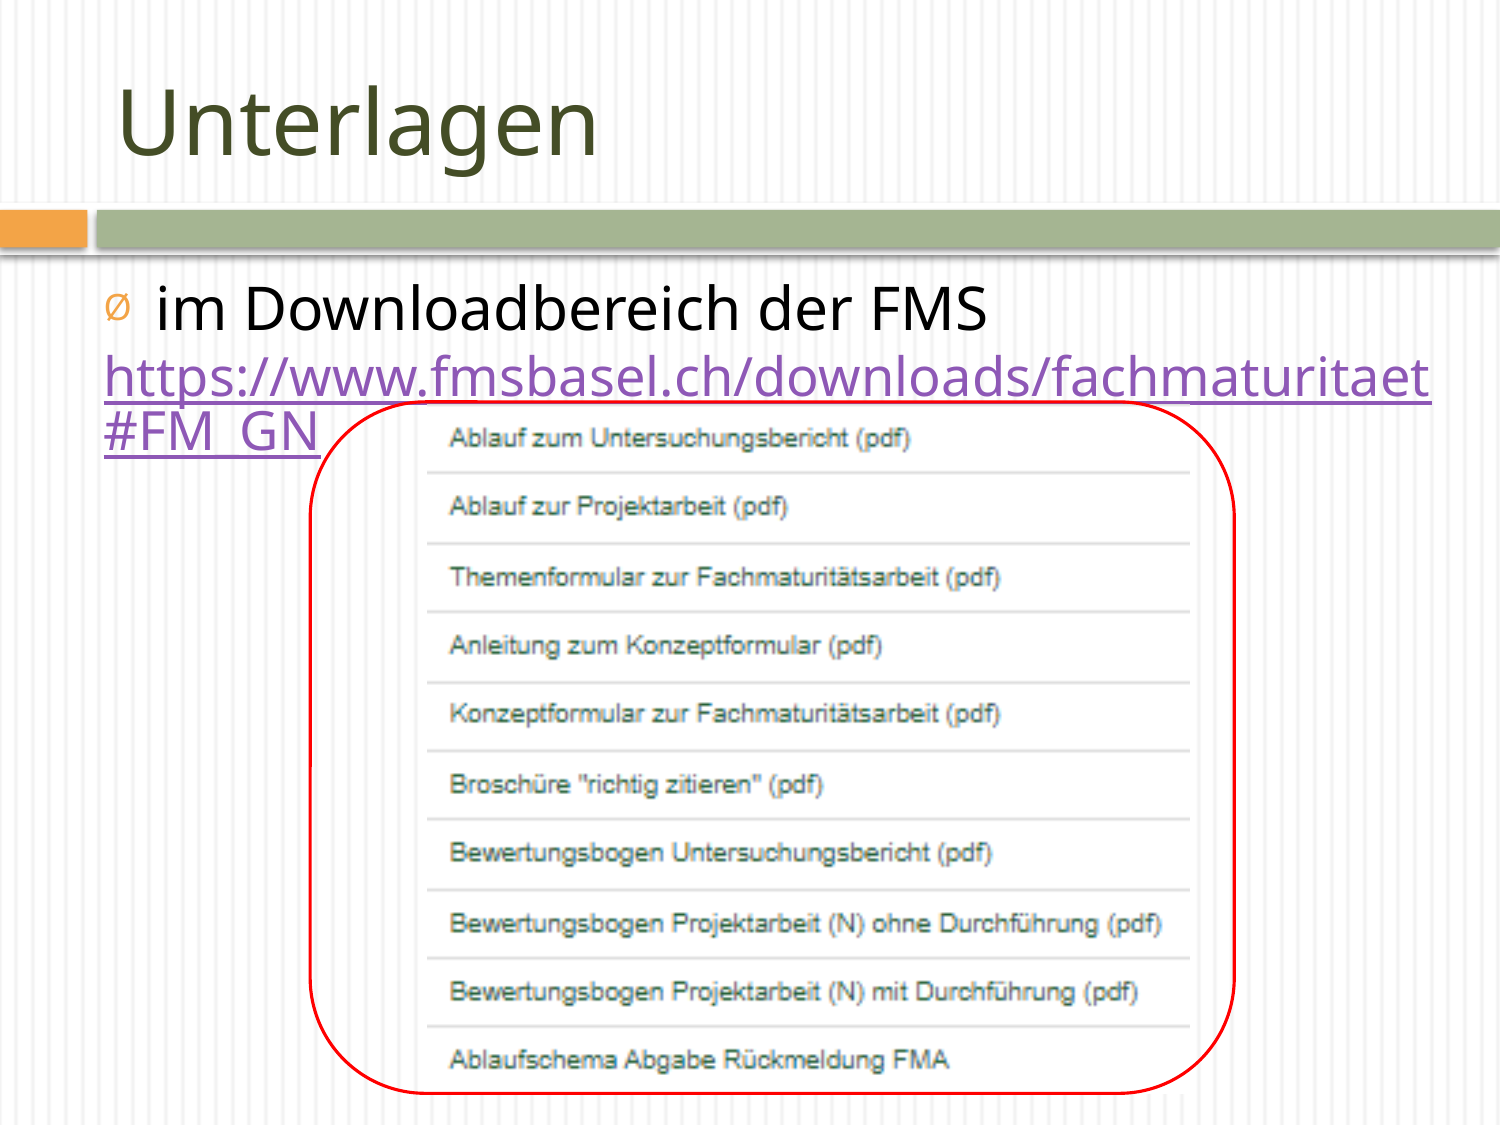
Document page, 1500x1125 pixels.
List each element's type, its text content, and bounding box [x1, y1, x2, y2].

list im Downloadbereich der FMS https://www.fmsbasel.ch/downloads/fachmaturitaet#FM_GN [88, 262, 1459, 1000]
text_box [308, 400, 1144, 1095]
text_box [1195, 428, 1236, 1067]
picture [426, 404, 1190, 1094]
title Unterlagen [100, 37, 1438, 200]
